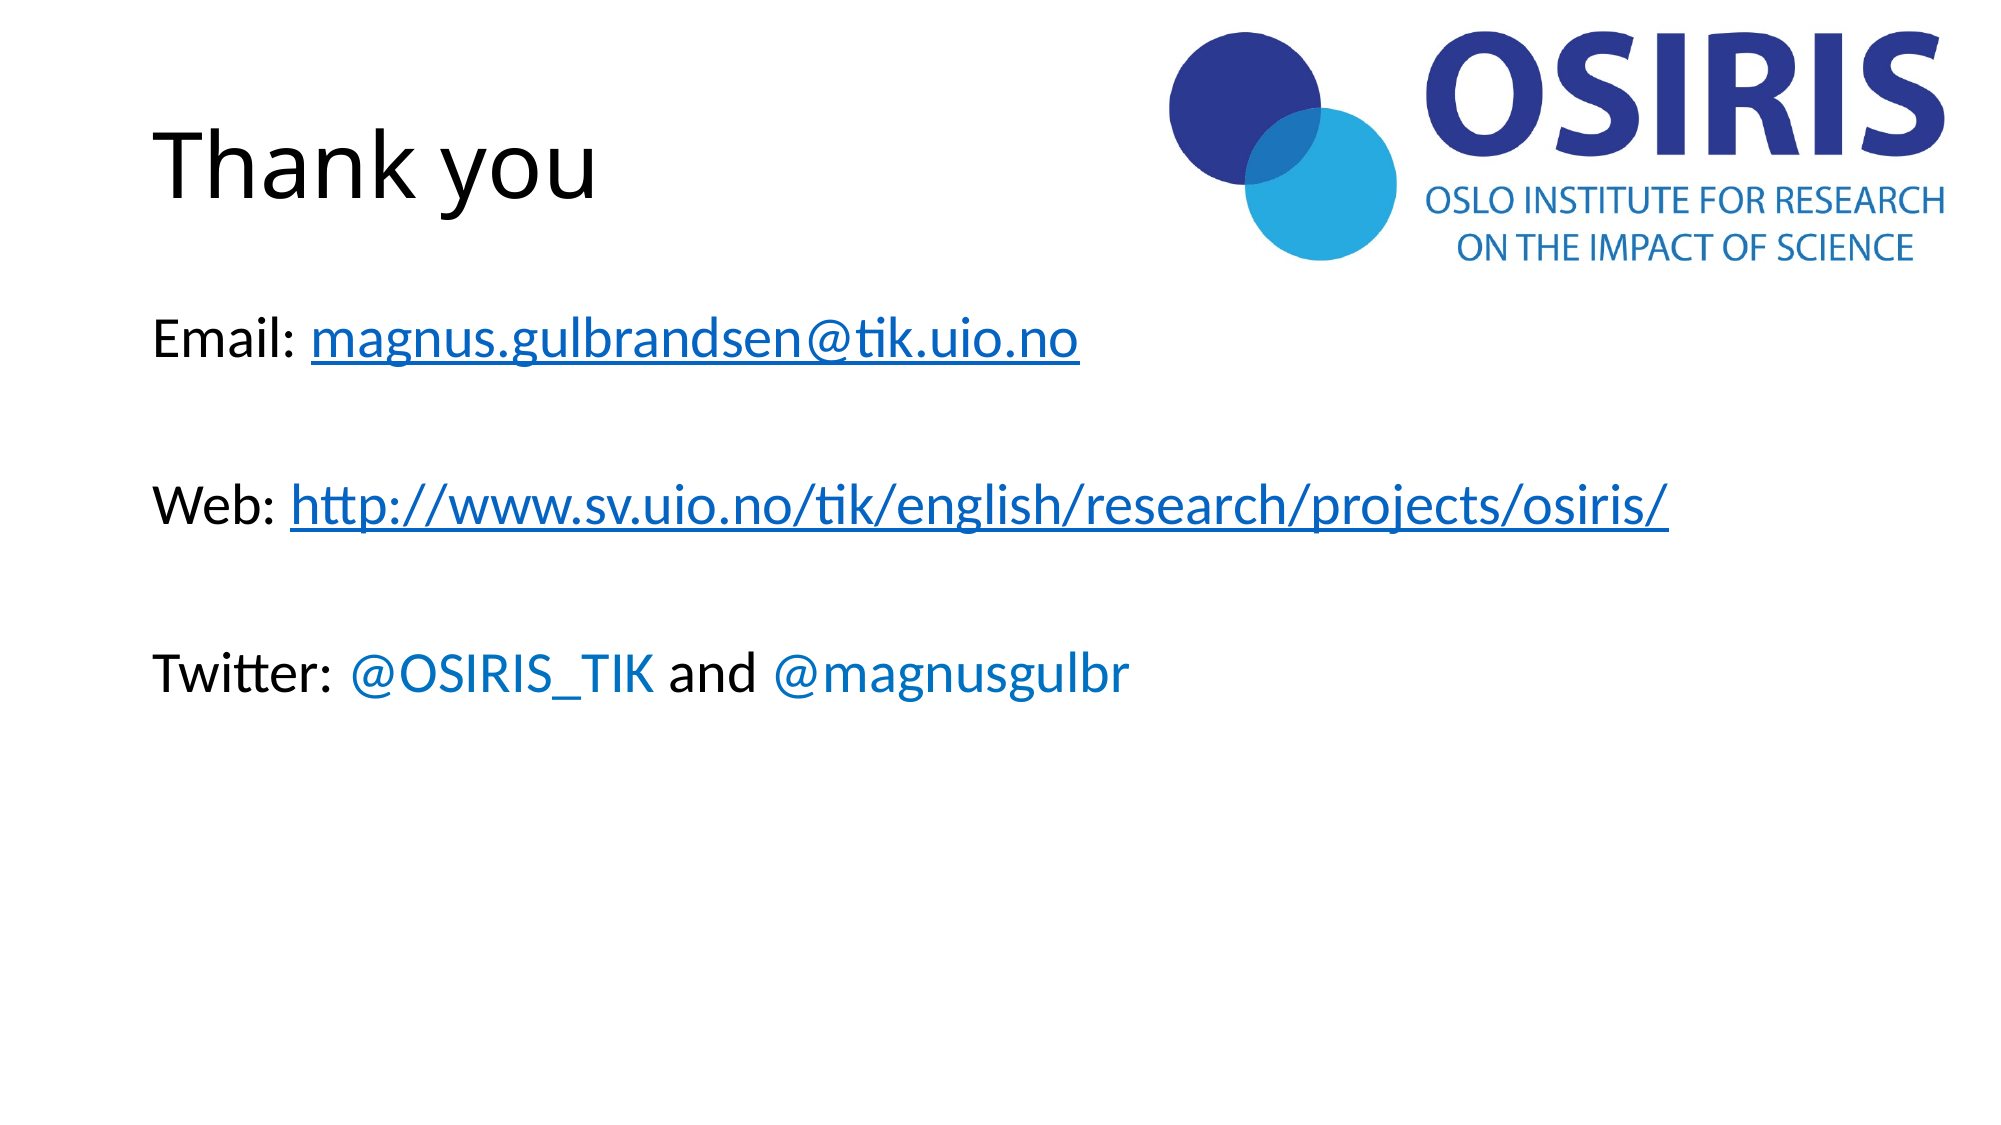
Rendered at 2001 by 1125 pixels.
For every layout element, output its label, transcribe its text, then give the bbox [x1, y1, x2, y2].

title Thank you [137, 59, 1863, 278]
list Email: magnus.gulbrandsen@tik.uio.no Web: http://www.sv.uio.no/tik/english/research/projects/osiris/ Twitter: @OSIRIS_TIK and @magnusgulbr [137, 299, 1863, 1014]
picture [1142, 23, 1971, 269]
